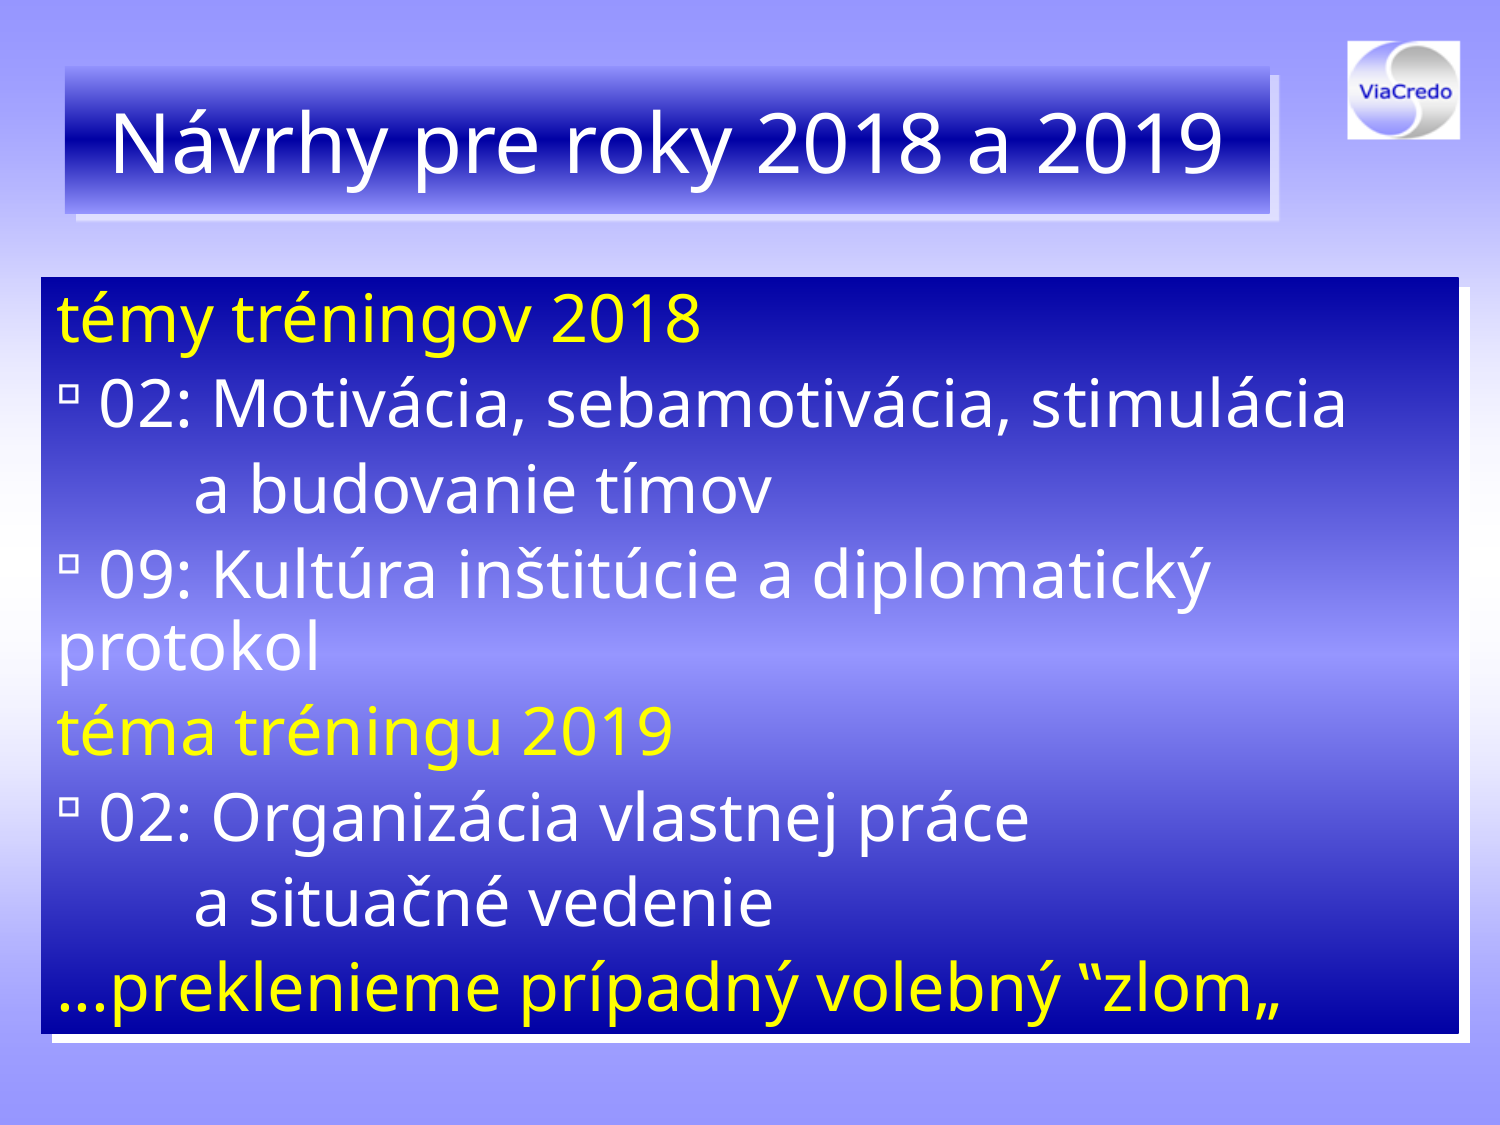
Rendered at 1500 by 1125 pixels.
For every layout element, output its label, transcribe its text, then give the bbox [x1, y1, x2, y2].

text_box témy tréningov 2018 02: Motivácia, sebamotivácia, stimulácia a budovanie tímov 09: Kultúra inštitúcie a diplomatický protokol téma tréningu 2019 02: Organizácia vlastnej práce a situačné vedenie ...preklenieme prípadný volebný ‟zlom„ [41, 277, 1459, 1034]
title Návrhy pre roky 2018 a 2019 [64, 66, 1270, 214]
picture [0, 0, 1500, 1125]
